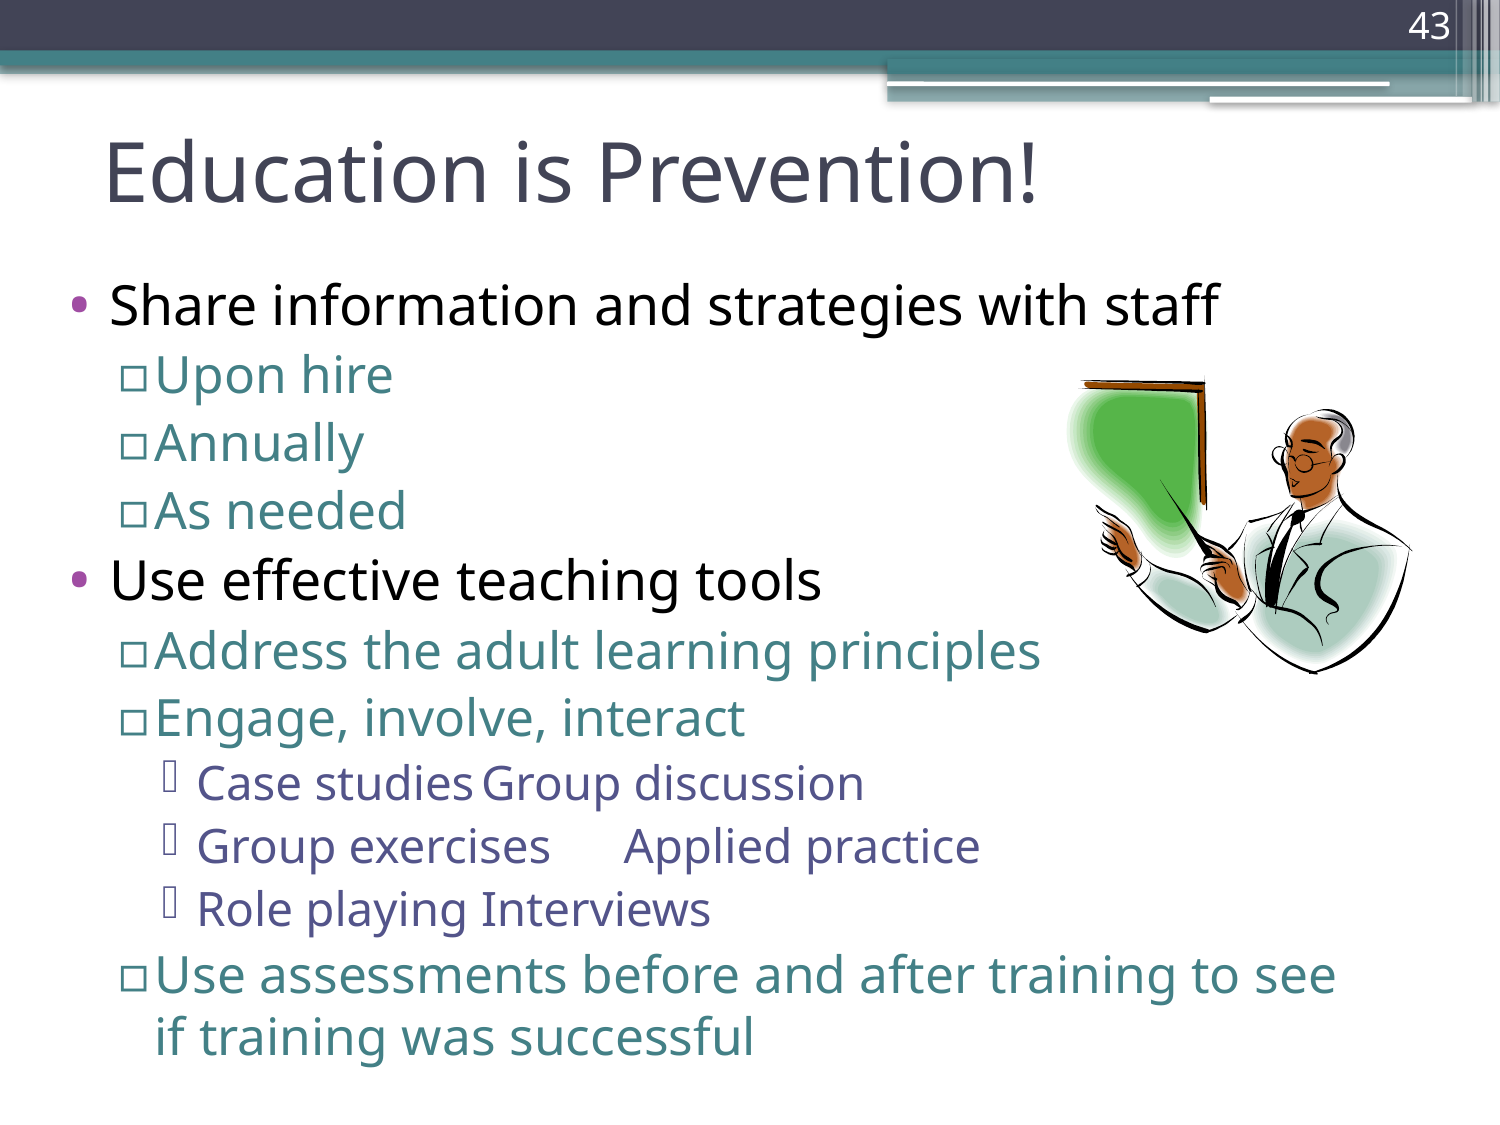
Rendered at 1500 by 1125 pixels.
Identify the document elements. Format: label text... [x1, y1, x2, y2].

picture [1062, 375, 1413, 676]
slide_number 43 [1341, 0, 1466, 61]
title Education is Prevention! [87, 99, 1438, 238]
list Share information and strategies with staff Upon hire Annually As needed Use effective teaching tools Address the adult learning principles Engage, involve, interact Case studies Group discussion Group exercises Applied practice Role playing Interviews Use assessments before and after training to see if training was successful [37, 262, 1388, 1079]
